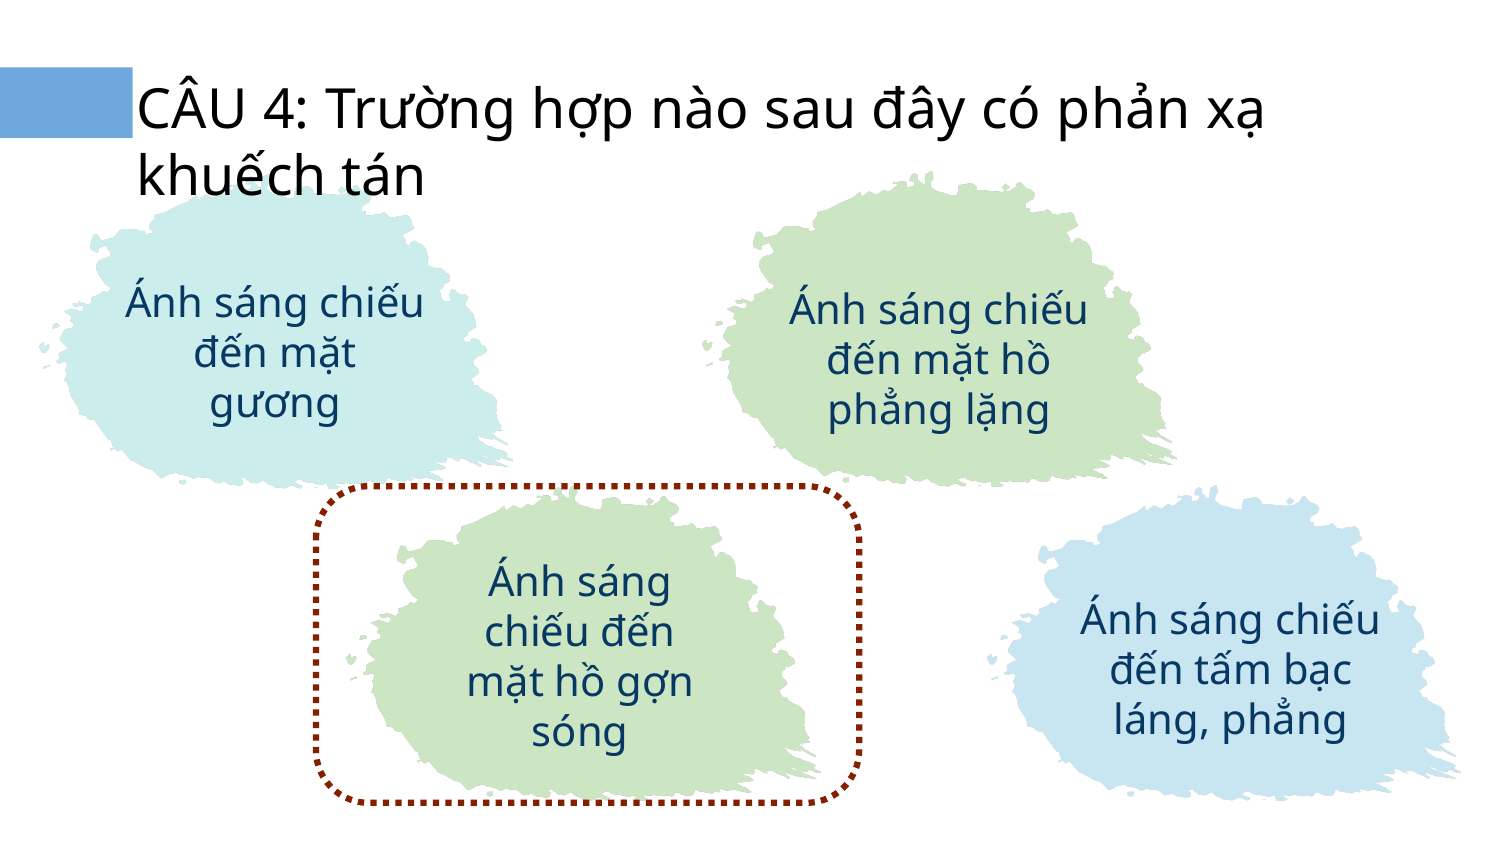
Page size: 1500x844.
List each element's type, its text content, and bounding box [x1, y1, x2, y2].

text_box [824, 496, 862, 801]
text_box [987, 485, 1462, 801]
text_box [38, 174, 513, 490]
text_box CÂU 4: Trường hợp nào sau đây có phản xạ khuếch tán [115, 65, 1290, 214]
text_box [702, 171, 1177, 487]
text_box [0, 65, 135, 140]
text_box [313, 498, 341, 796]
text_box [346, 485, 821, 801]
